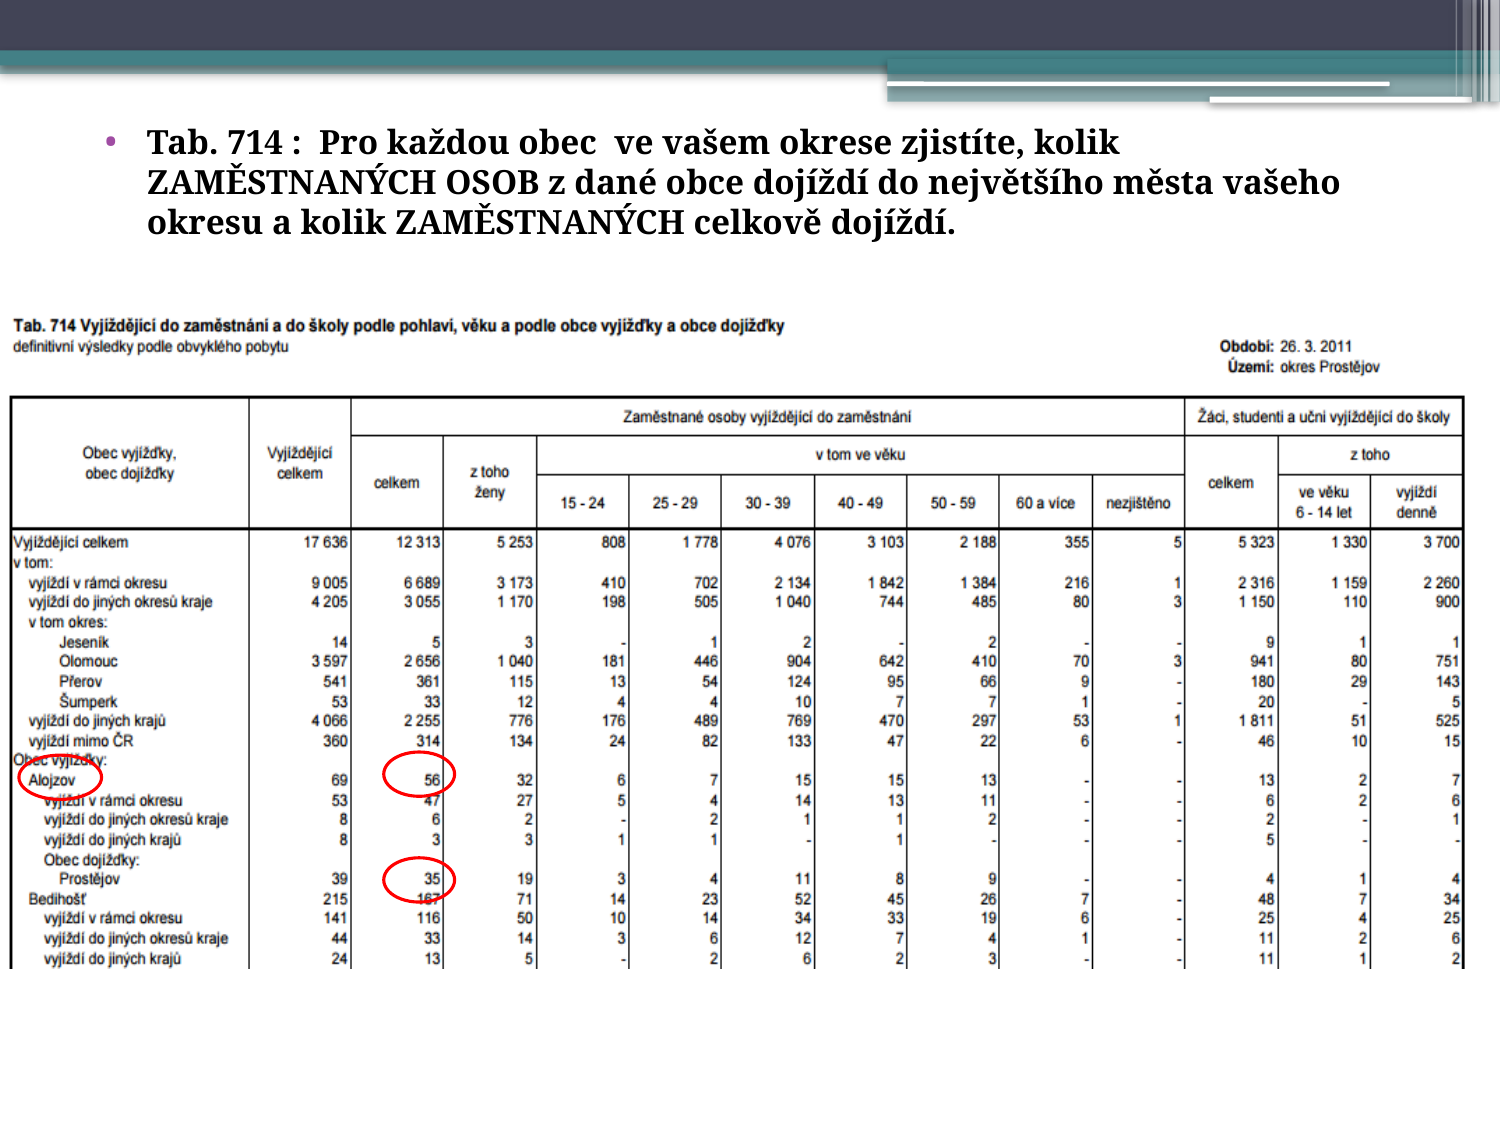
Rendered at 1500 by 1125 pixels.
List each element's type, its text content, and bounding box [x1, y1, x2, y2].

picture [0, 302, 1483, 969]
list Tab. 714 : Pro každou obec ve vašem okrese zjistíte, kolik ZAMĚSTNANÝCH OSOB z dané obce dojíždí do největšího města vašeho okresu a kolik ZAMĚSTNANÝCH celkově dojíždí. [72, 113, 1423, 299]
